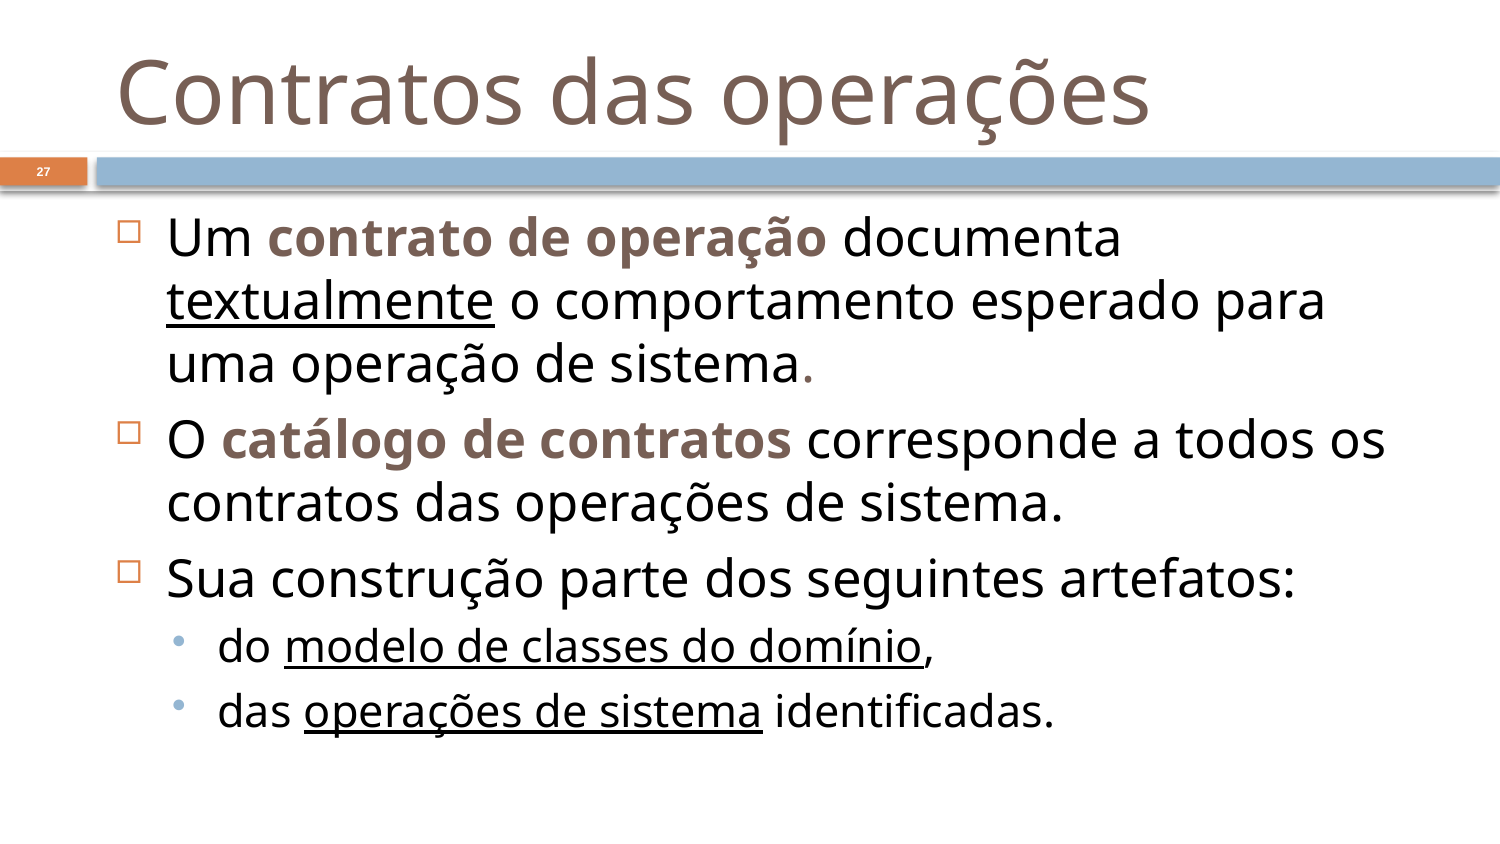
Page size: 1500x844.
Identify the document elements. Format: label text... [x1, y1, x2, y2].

title Contratos das operações [100, 28, 1438, 150]
slide_number 27 [0, 156, 88, 187]
list Um contrato de operação documenta textualmente o comportamento esperado para uma operação de sistema. O catálogo de contratos corresponde a todos os contratos das operações de sistema. Sua construção parte dos seguintes artefatos: do modelo de classes do domínio, das operações de sistema identificadas. [100, 196, 1438, 754]
